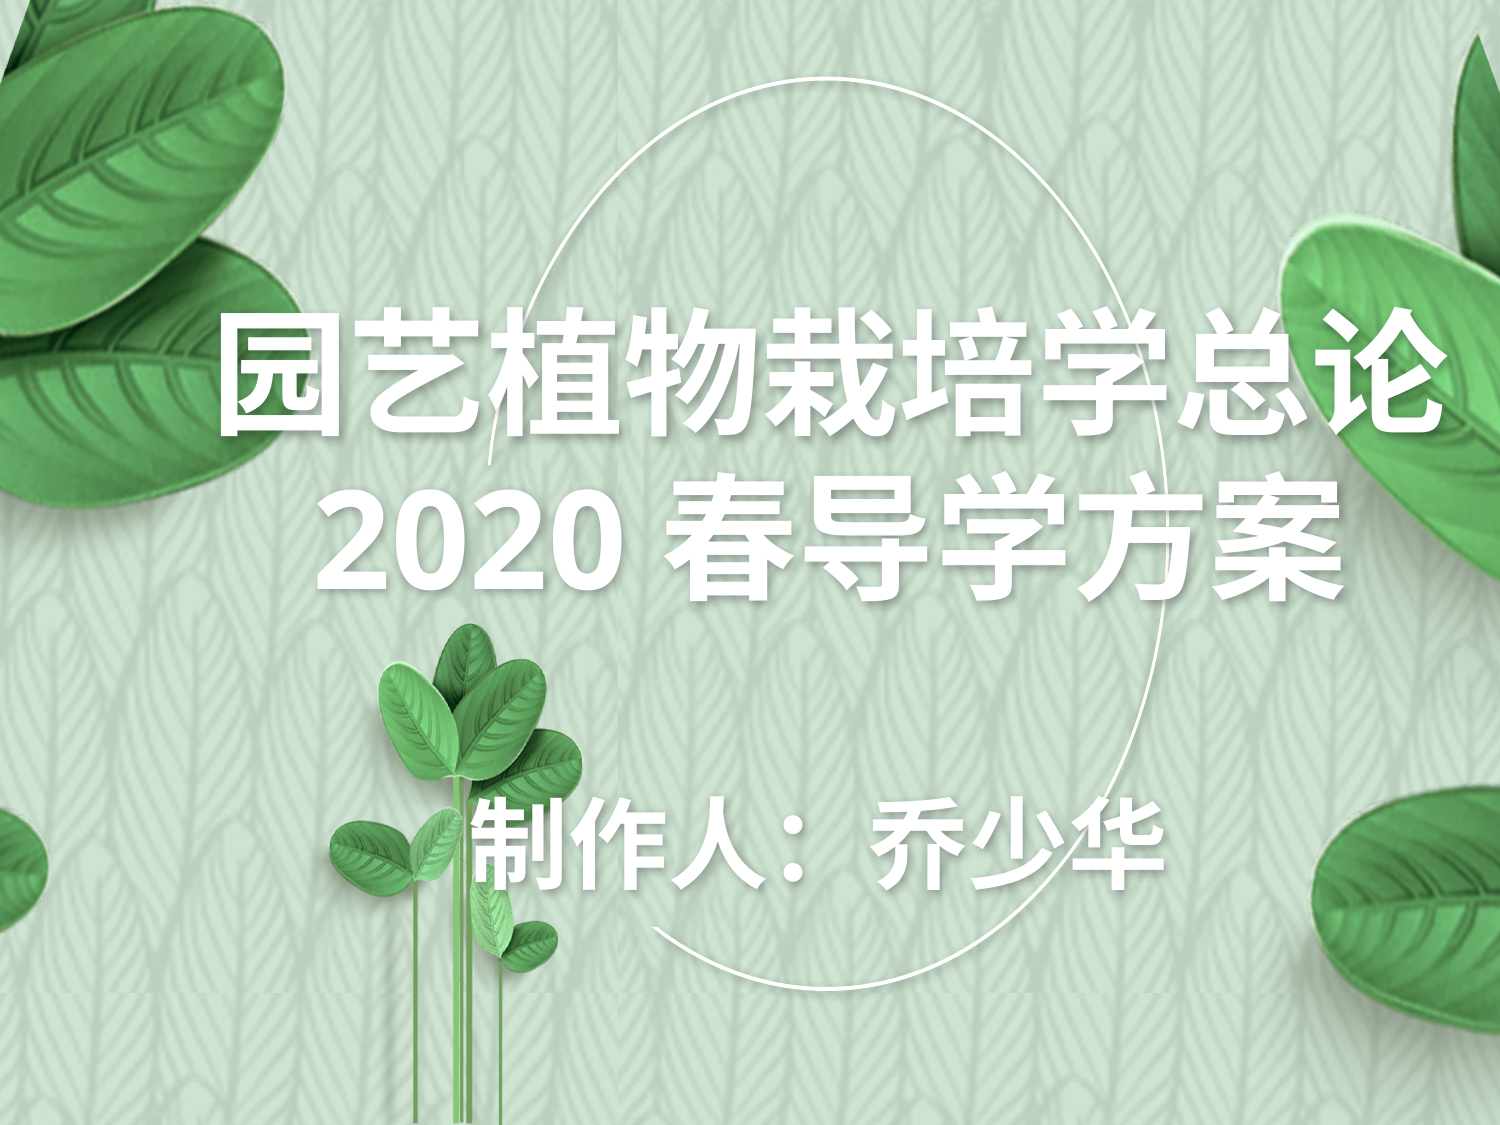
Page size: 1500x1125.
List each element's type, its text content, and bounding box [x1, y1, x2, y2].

text_box [541, 75, 1014, 276]
text_box 园艺植物栽培学总论 2020春导学方案 制作人：乔少华 [454, 279, 1014, 909]
text_box [648, 918, 1014, 992]
picture [0, 0, 1500, 1125]
